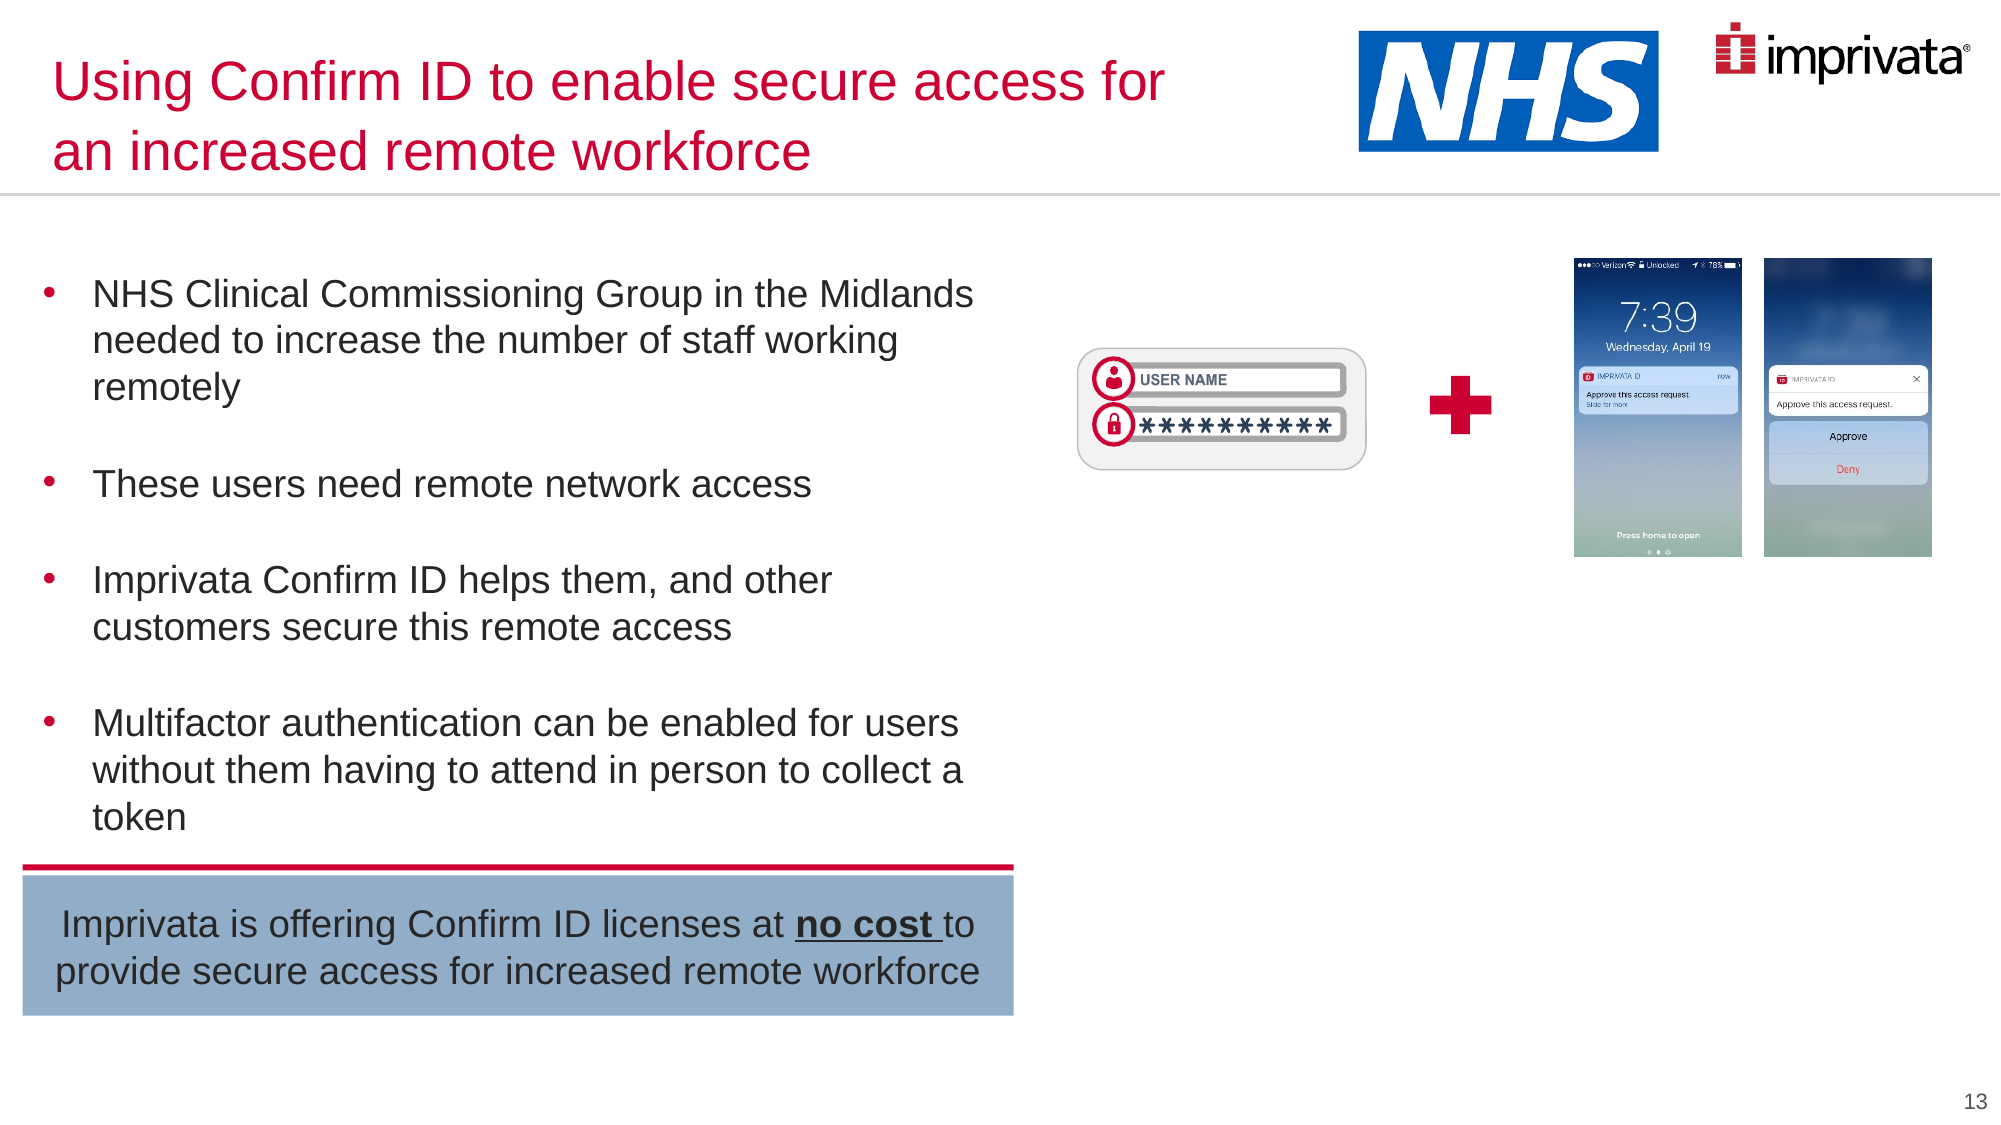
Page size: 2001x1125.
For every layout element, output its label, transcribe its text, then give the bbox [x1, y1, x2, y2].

title Using Confirm ID to enable secure access for an increased remote workforce [37, 22, 1257, 182]
text_box NHS Clinical Commissioning Group in the Midlands needed to increase the number of staff working remotely These users need remote network access Imprivata Confirm ID helps them, and other customers secure this remote access Multifactor authentication can be enabled for users without them having to attend in person to collect a token [22, 258, 1014, 863]
picture [1358, 29, 1659, 152]
picture [1716, 22, 1971, 85]
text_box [1077, 258, 1932, 557]
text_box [22, 864, 1015, 1017]
